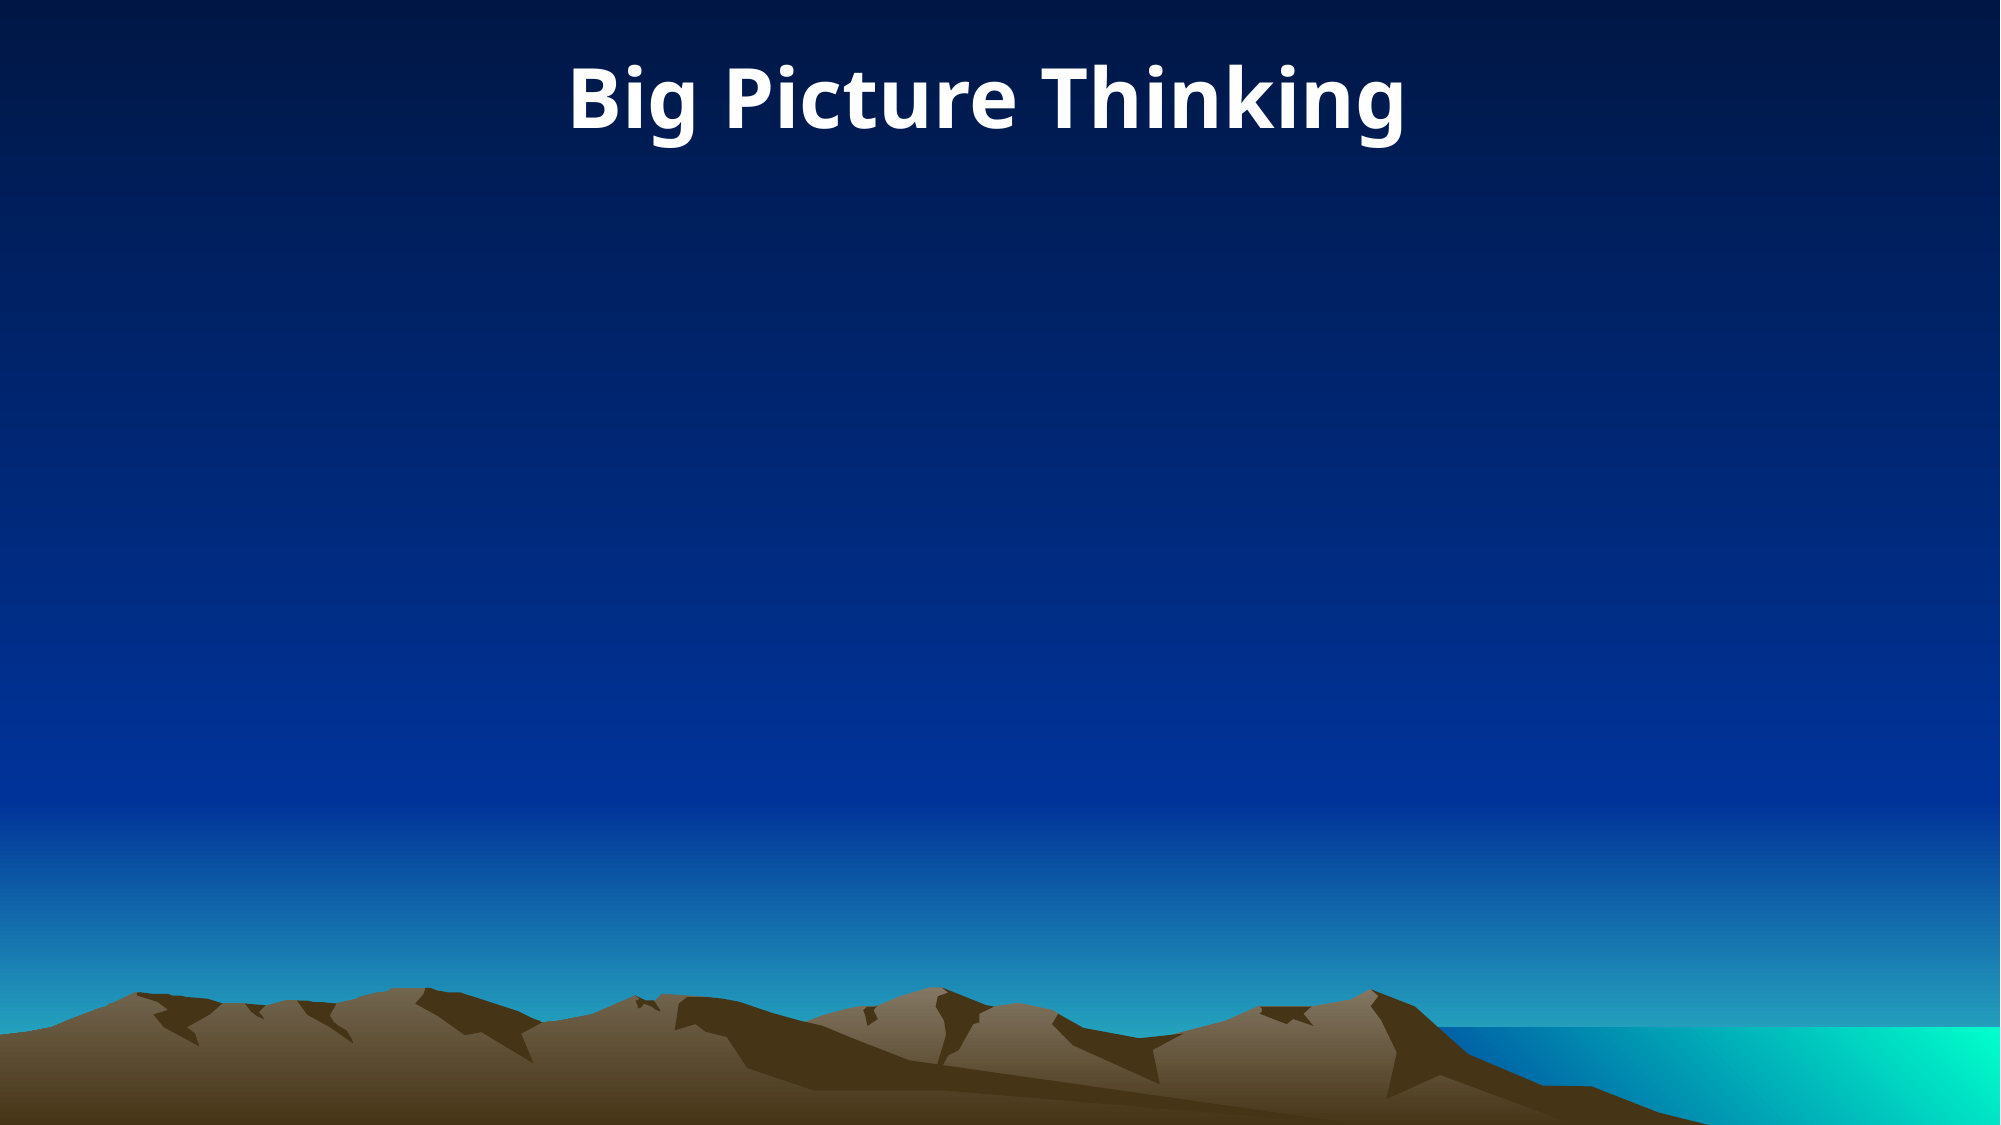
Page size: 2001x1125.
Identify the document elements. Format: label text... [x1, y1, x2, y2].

text_box Big Picture Thinking [49, 37, 1925, 863]
